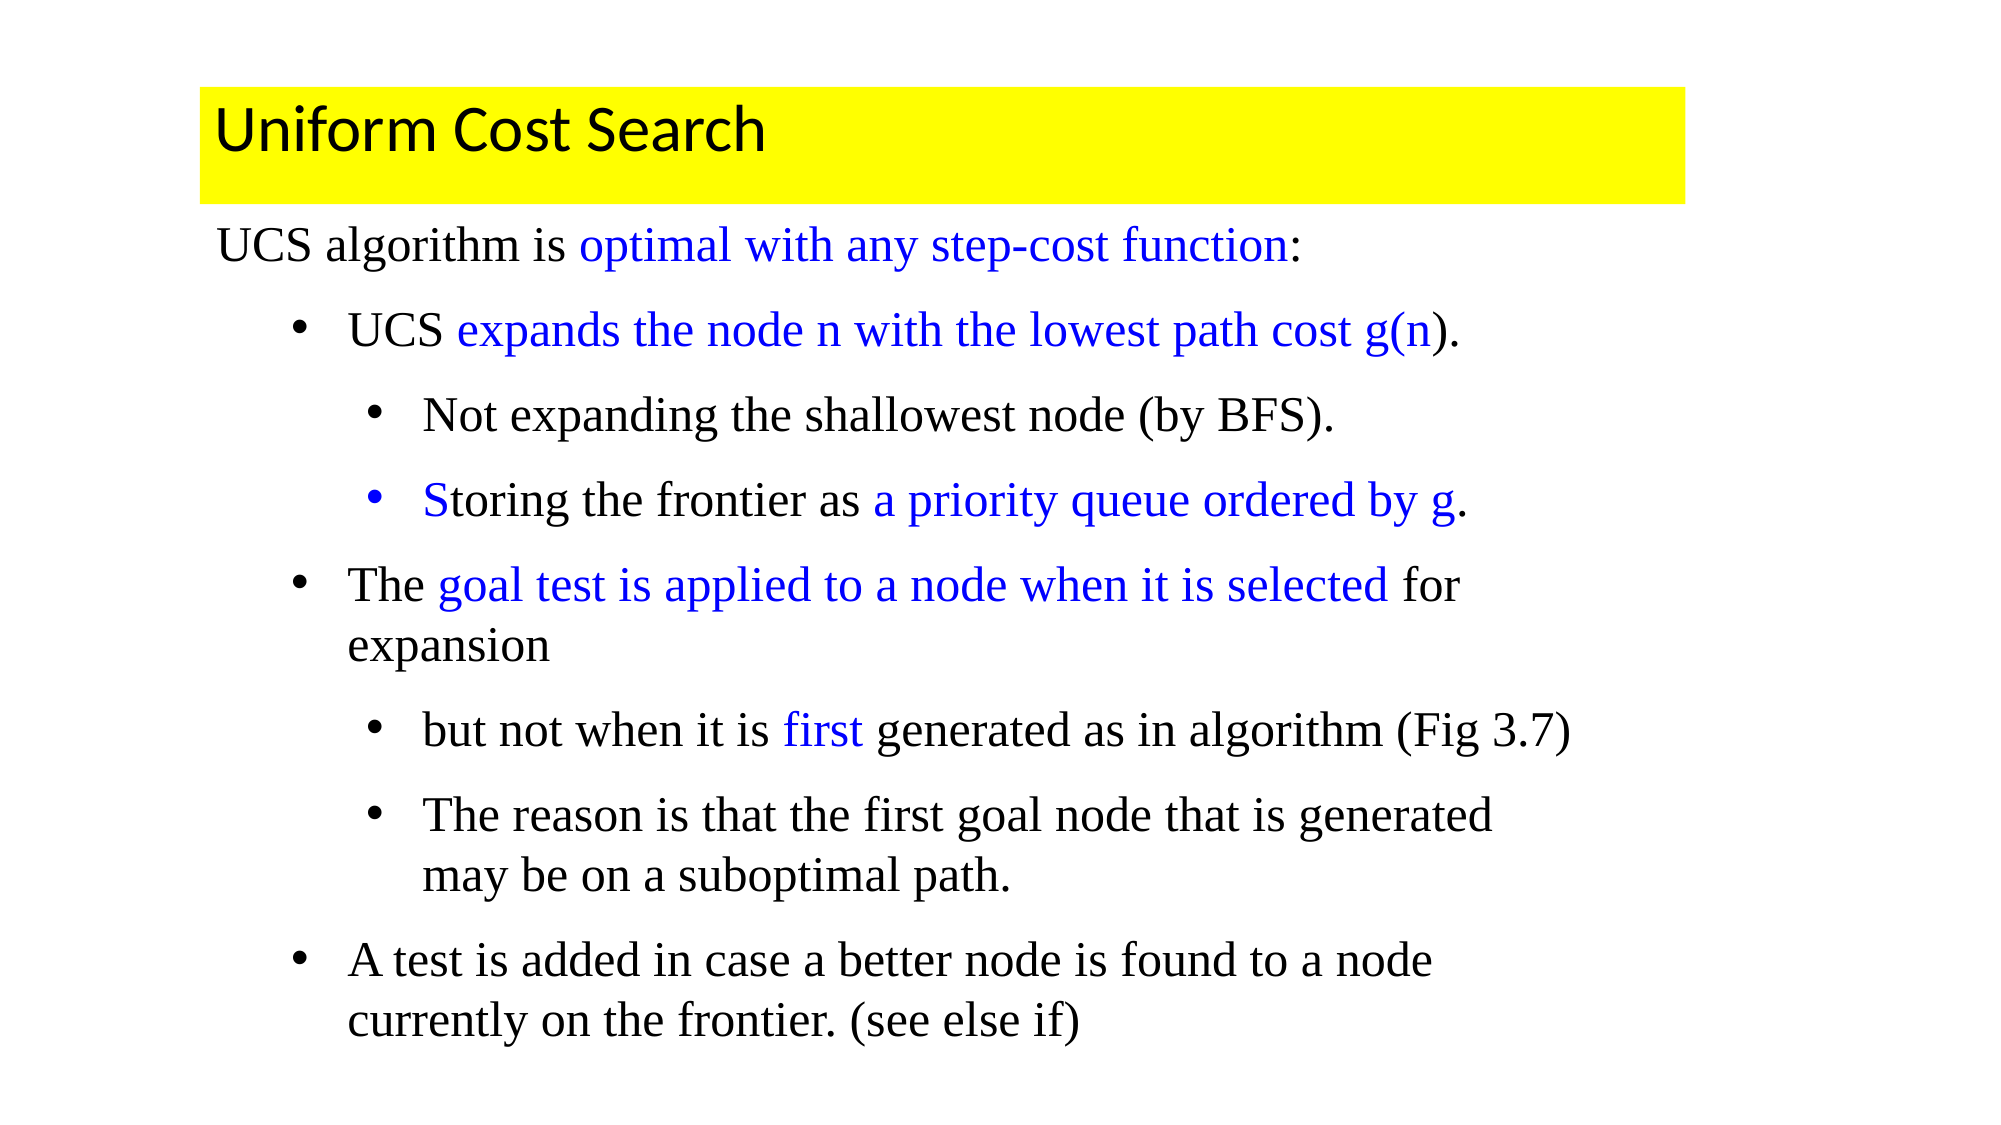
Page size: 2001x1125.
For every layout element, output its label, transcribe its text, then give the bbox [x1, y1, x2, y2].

text_box UCS algorithm is optimal with any step-cost function: UCS expands the node n with the lowest path cost g(n). Not expanding the shallowest node (by BFS). Storing the frontier as a priority queue ordered by g. The goal test is applied to a node when it is selected for expansion but not when it is first generated as in algorithm (Fig 3.7) The reason is that the first goal node that is generated may be on a suboptimal path. A test is added in case a better node is found to a node currently on the frontier. (see else if) [201, 205, 1596, 1055]
text_box Uniform Cost Search [199, 86, 1686, 205]
